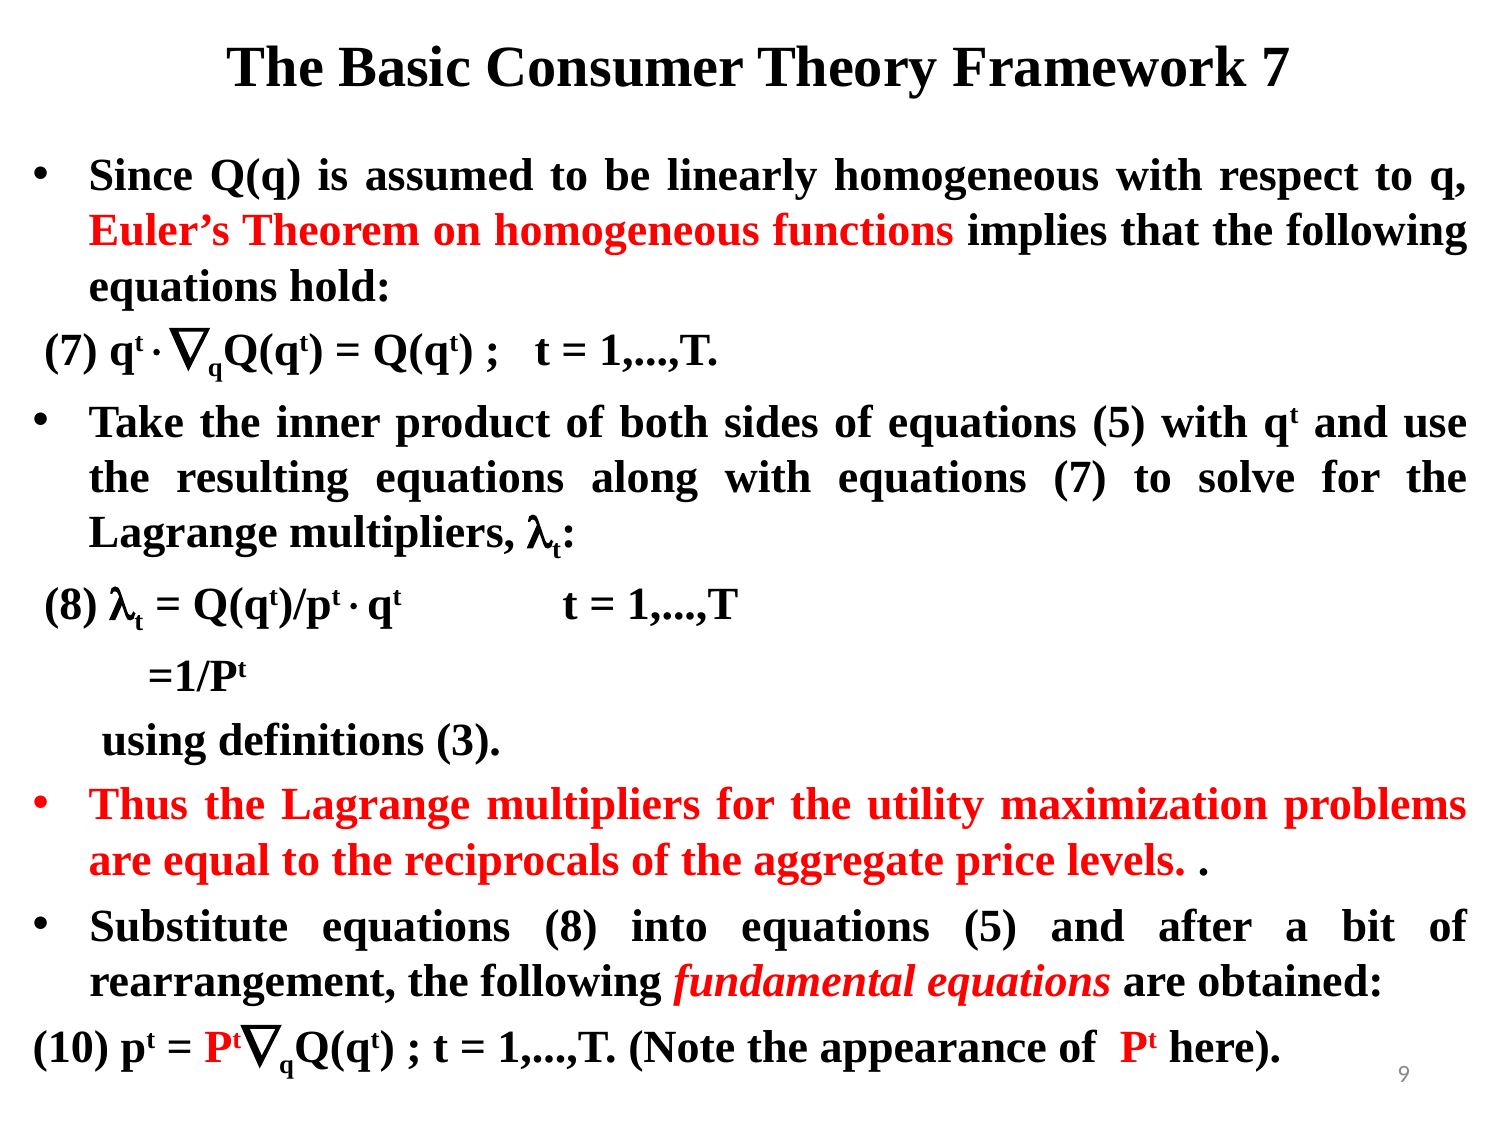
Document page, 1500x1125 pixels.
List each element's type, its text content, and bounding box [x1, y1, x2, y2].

list Since Q(q) is assumed to be linearly homogeneous with respect to q, Euler’s Theorem on homogeneous functions implies that the following equations hold: (7) qtqQ(qt) = Q(qt) ; t = 1,...,T. Take the inner product of both sides of equations (5) with qt and use the resulting equations along with equations (7) to solve for the Lagrange multipliers, t: (8) t = Q(qt)/ptqt t = 1,...,T =1/Pt using definitions (3). Thus the Lagrange multipliers for the utility maximization problems are equal to the reciprocals of the aggregate price levels. . Substitute equations (8) into equations (5) and after a bit of rearrangement, the following fundamental equations are obtained: (10) pt = PtqQ(qt) ; t = 1,...,T. (Note the appearance of Pt here). [17, 137, 1483, 1106]
slide_number 9 [1074, 1042, 1425, 1103]
title The Basic Consumer Theory Framework 7 [17, 0, 1500, 126]
